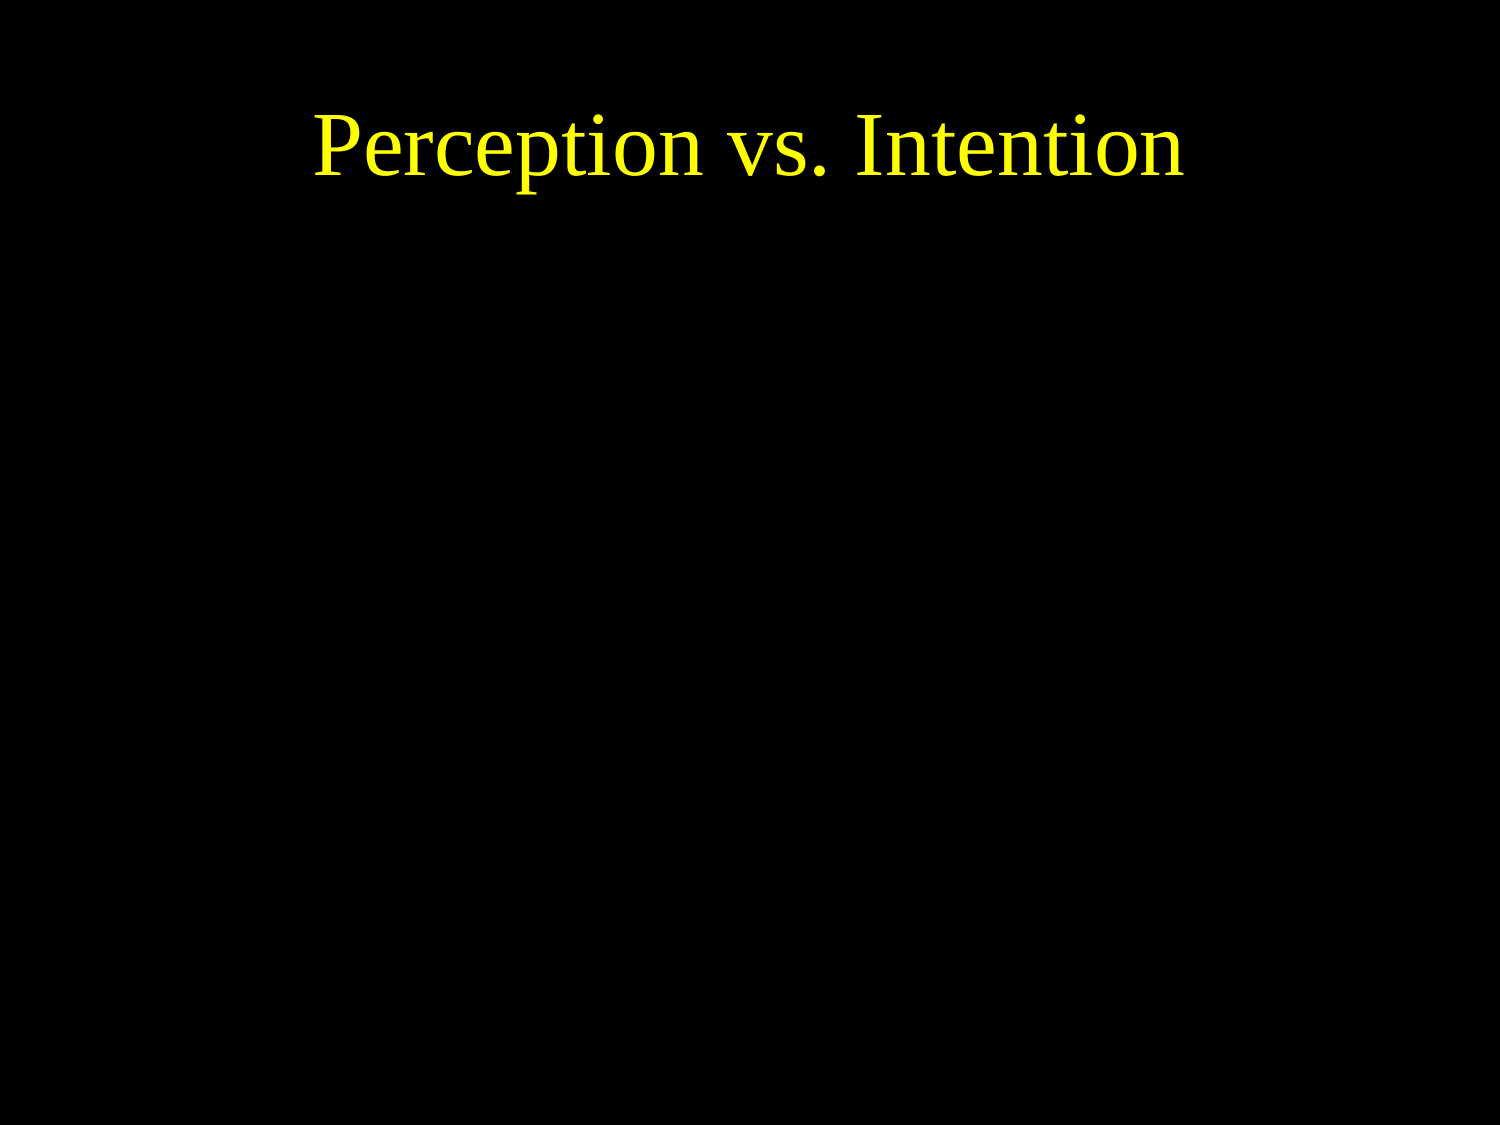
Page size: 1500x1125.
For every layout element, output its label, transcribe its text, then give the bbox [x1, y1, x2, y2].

title Perception vs. Intention [75, 45, 1425, 233]
